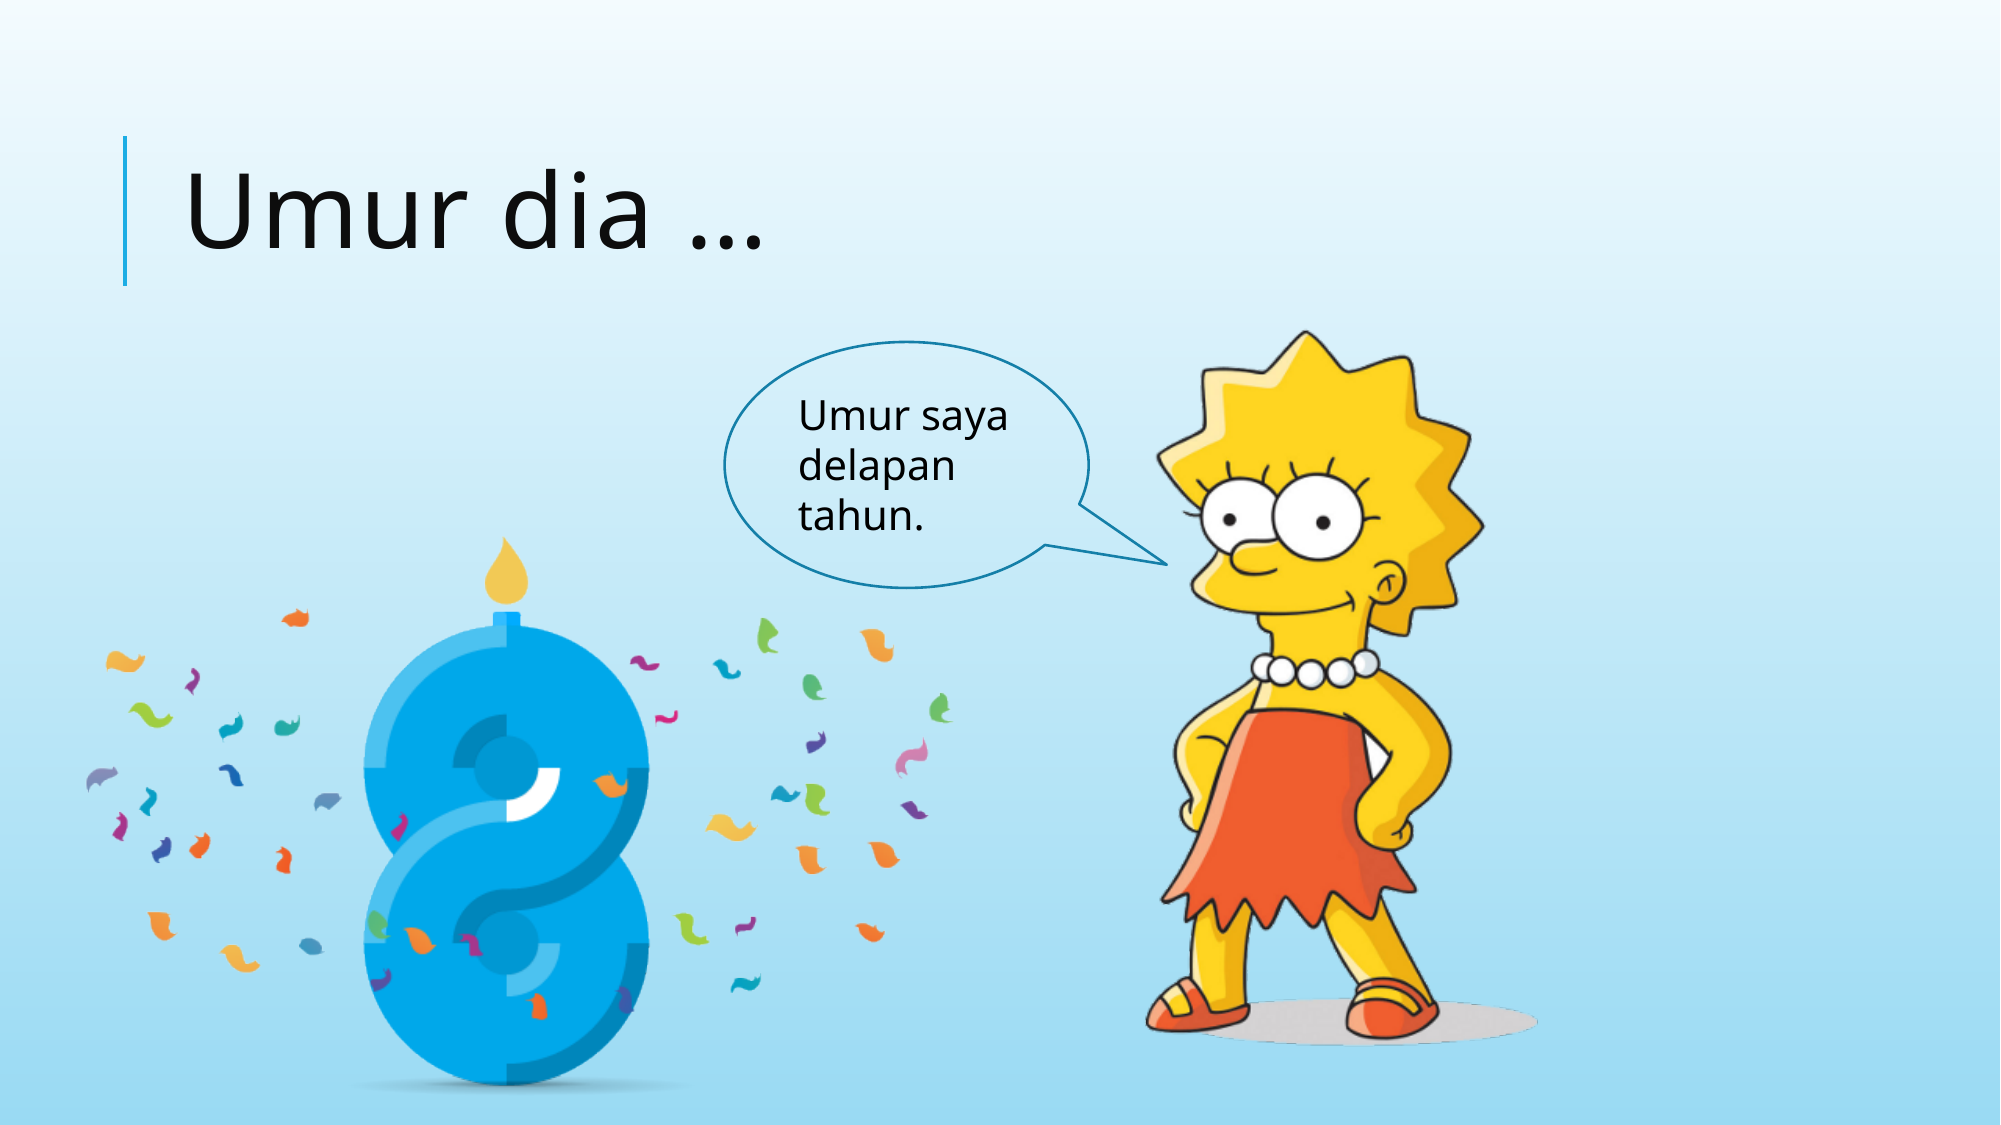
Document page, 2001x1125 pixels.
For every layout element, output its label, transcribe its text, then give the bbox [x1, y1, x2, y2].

picture [1088, 323, 1558, 1087]
text_box [723, 340, 1081, 574]
picture [52, 499, 991, 1125]
text_box Umur saya delapan tahun. [783, 381, 1040, 547]
title Umur dia … [168, 96, 1763, 342]
